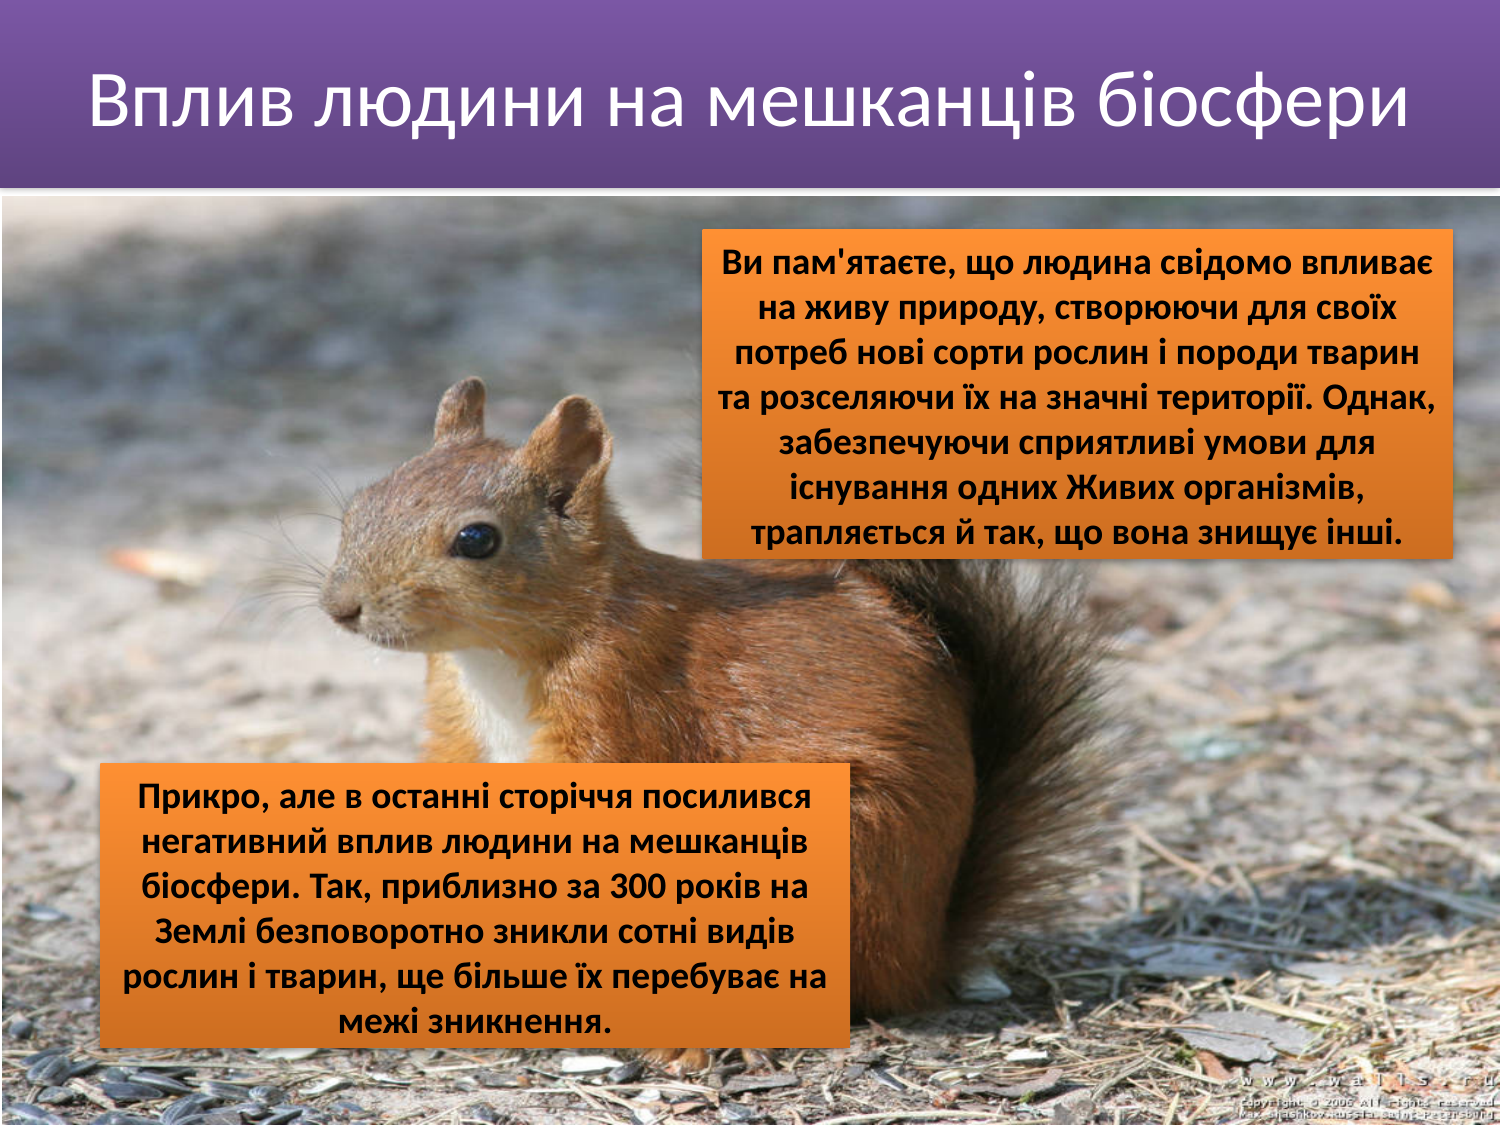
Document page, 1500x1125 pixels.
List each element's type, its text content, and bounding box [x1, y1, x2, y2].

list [2, 195, 1500, 1125]
title Вплив людини на мешканців біосфери [0, 0, 1500, 188]
